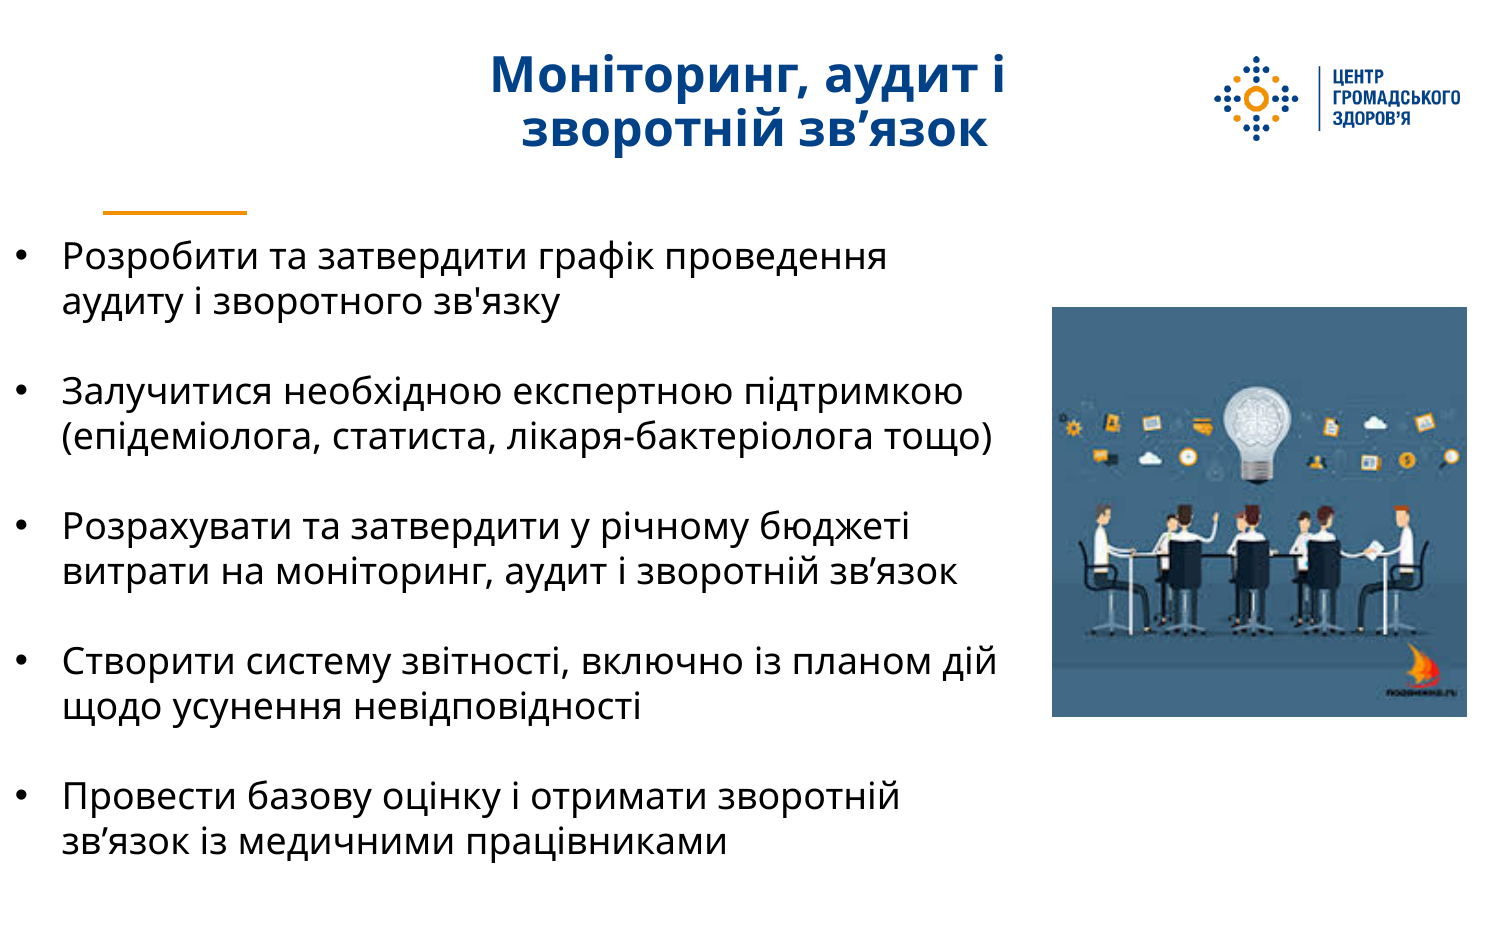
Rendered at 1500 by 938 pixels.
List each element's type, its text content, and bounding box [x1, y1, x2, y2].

text_box Розробити та затвердити графік проведення аудиту і зворотного зв'язку Залучитися необхідною експертною підтримкою (епідеміолога, статиста, лікаря-бактеріолога тощо) Розрахувати та затвердити у річному бюджеті витрати на моніторинг, аудит і зворотній зв’язок Створити систему звітності, включно із планом дій щодо усунення невідповідності Провести базову оцінку і отримати зворотній зв’язок із медичними працівниками [0, 224, 1035, 870]
title Моніторинг, аудит і зворотній зв’язок [108, 41, 1403, 171]
picture [1403, 56, 1460, 141]
picture [1052, 306, 1467, 717]
